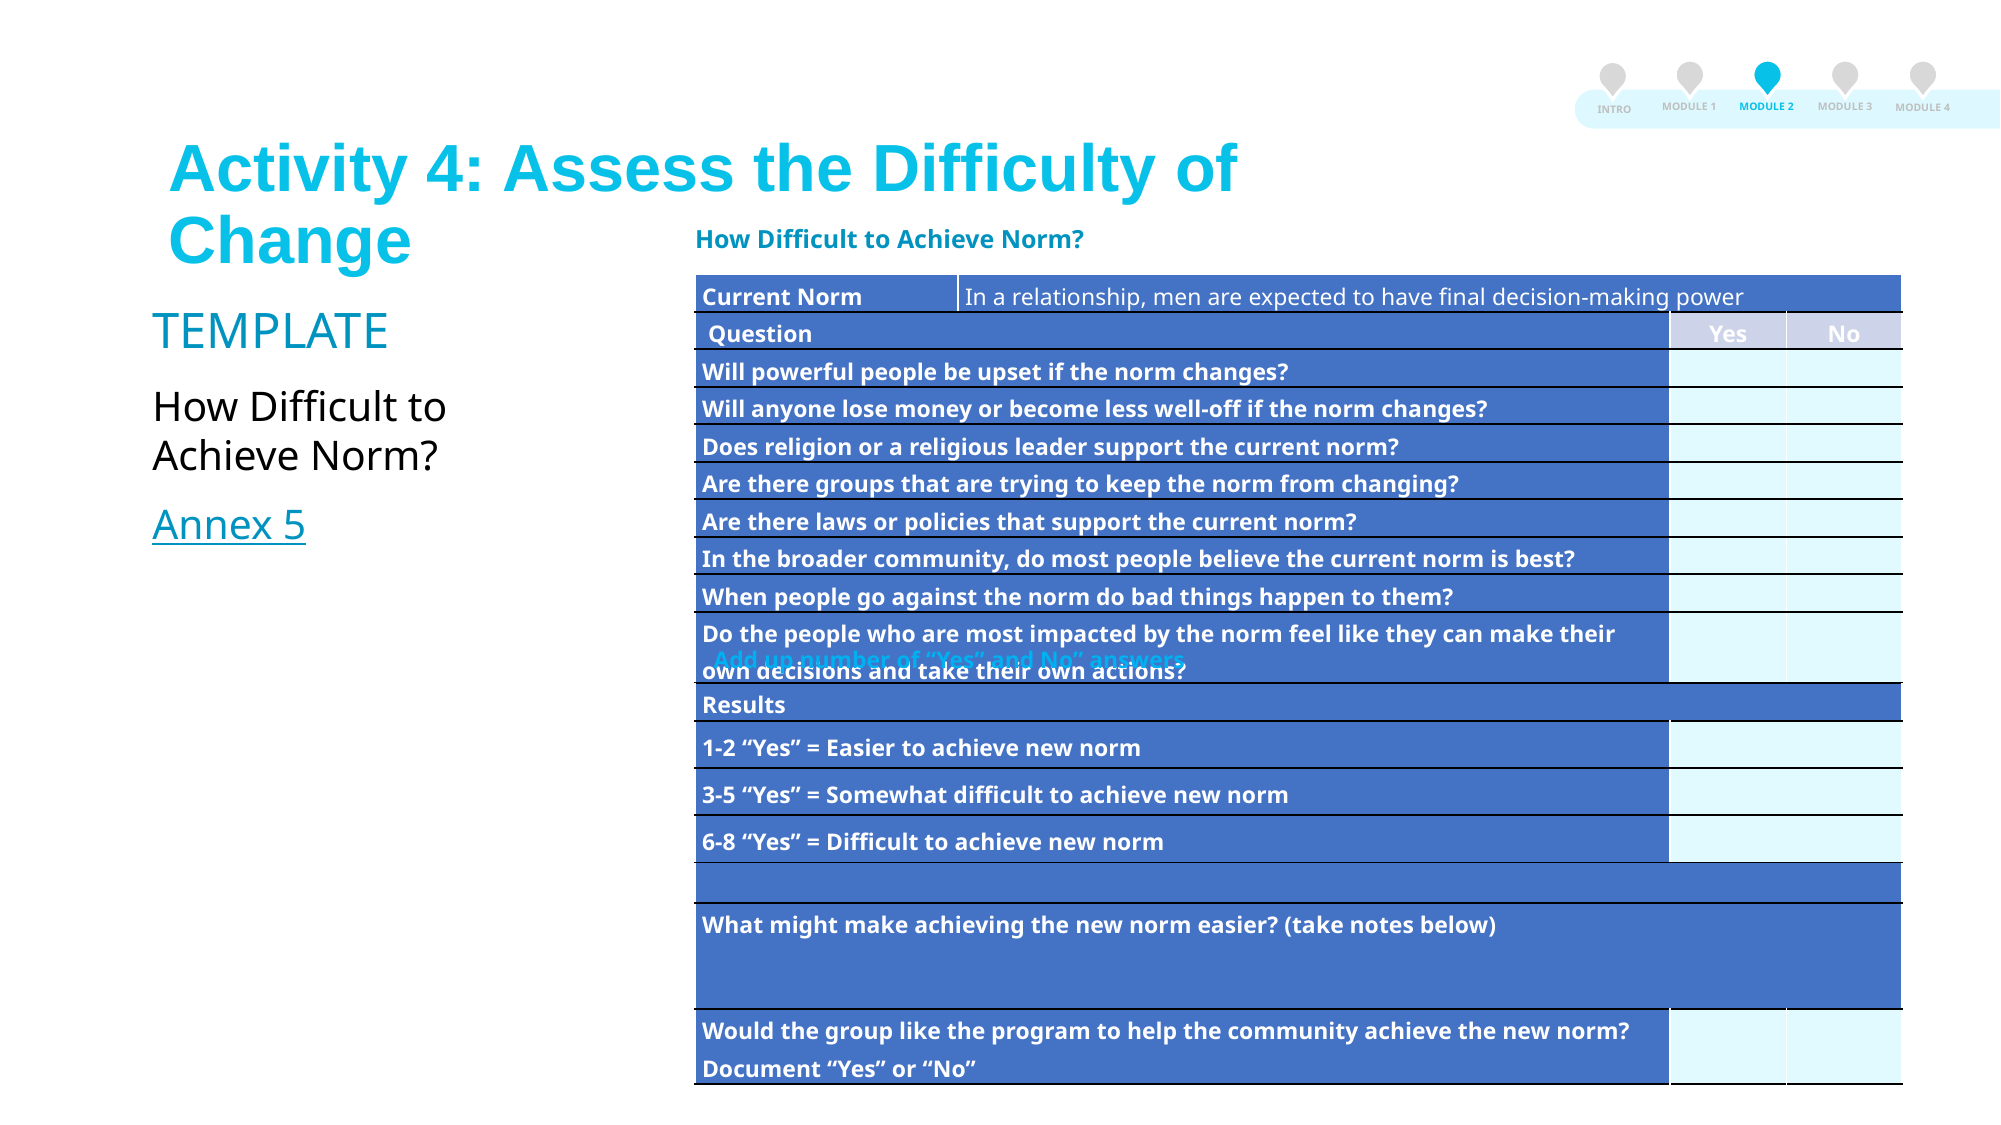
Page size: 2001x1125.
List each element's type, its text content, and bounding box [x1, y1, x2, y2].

title Activity 4: Assess the Difficulty of Change [168, 133, 1445, 190]
table_cell Does religion or a religious leader support the current norm? [696, 425, 1669, 461]
table_cell No [1787, 313, 1901, 348]
table_cell [1787, 425, 1901, 461]
table_cell [1787, 1010, 1901, 1083]
text_box How Difficult to Achieve Norm? [694, 227, 1290, 273]
table_cell Are there groups that are trying to keep the norm from changing? [696, 463, 1669, 498]
table_cell Will powerful people be upset if the norm changes? [696, 350, 1669, 386]
table_header Results [696, 684, 1901, 720]
table_cell [1787, 463, 1901, 498]
table_cell Would the group like the program to help the community achieve the new norm? Document “Yes” or “No” [696, 1010, 1669, 1083]
table_cell [1671, 350, 1786, 386]
table_cell [1787, 613, 1901, 682]
table_cell 1-2 “Yes” = Easier to achieve new norm [696, 722, 1669, 767]
table_header Current Norm [696, 275, 957, 311]
table_cell [1671, 575, 1786, 611]
table_cell [1787, 575, 1901, 611]
table_cell [1671, 463, 1786, 498]
table_cell [1787, 350, 1901, 386]
table_cell Do the people who are most impacted by the norm feel like they can make their own decisions and take their own actions? [1255, 613, 1669, 682]
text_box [1574, 53, 2000, 136]
table_cell [696, 863, 1901, 902]
table_cell What might make achieving the new norm easier? (take notes below) [696, 904, 1901, 1008]
table_cell Will anyone lose money or become less well-off if the norm changes? [696, 388, 1669, 423]
table_cell [1671, 816, 1901, 862]
text_box Add up number of “Yes” and No” answers [644, 612, 1255, 710]
table_cell In the broader community, do most people believe the current norm is best? [696, 538, 1669, 573]
table_cell [1787, 388, 1901, 423]
list TEMPLATE How Difficult to Achieve Norm? Annex 5 [137, 283, 574, 563]
table_cell Question [696, 313, 1669, 348]
table_cell [1671, 538, 1786, 573]
table_header In a relationship, men are expected to have final decision-making power [959, 275, 1901, 311]
table_cell [1671, 1010, 1786, 1083]
table_cell [1787, 538, 1901, 573]
table_cell Yes [1671, 313, 1786, 348]
table_cell 3-5 “Yes” = Somewhat difficult to achieve new norm [696, 769, 1669, 814]
table_cell [1671, 613, 1786, 682]
table_cell [1671, 769, 1901, 814]
table_cell When people go against the norm do bad things happen to them? [696, 575, 1669, 611]
table_cell [1671, 388, 1786, 423]
table_cell 6-8 “Yes” = Difficult to achieve new norm [696, 816, 1669, 862]
table_cell Are there laws or policies that support the current norm? [696, 500, 1669, 536]
table_cell [1787, 500, 1901, 536]
table_cell [1671, 425, 1786, 461]
table_cell [1671, 722, 1901, 767]
table_cell [1671, 500, 1786, 536]
